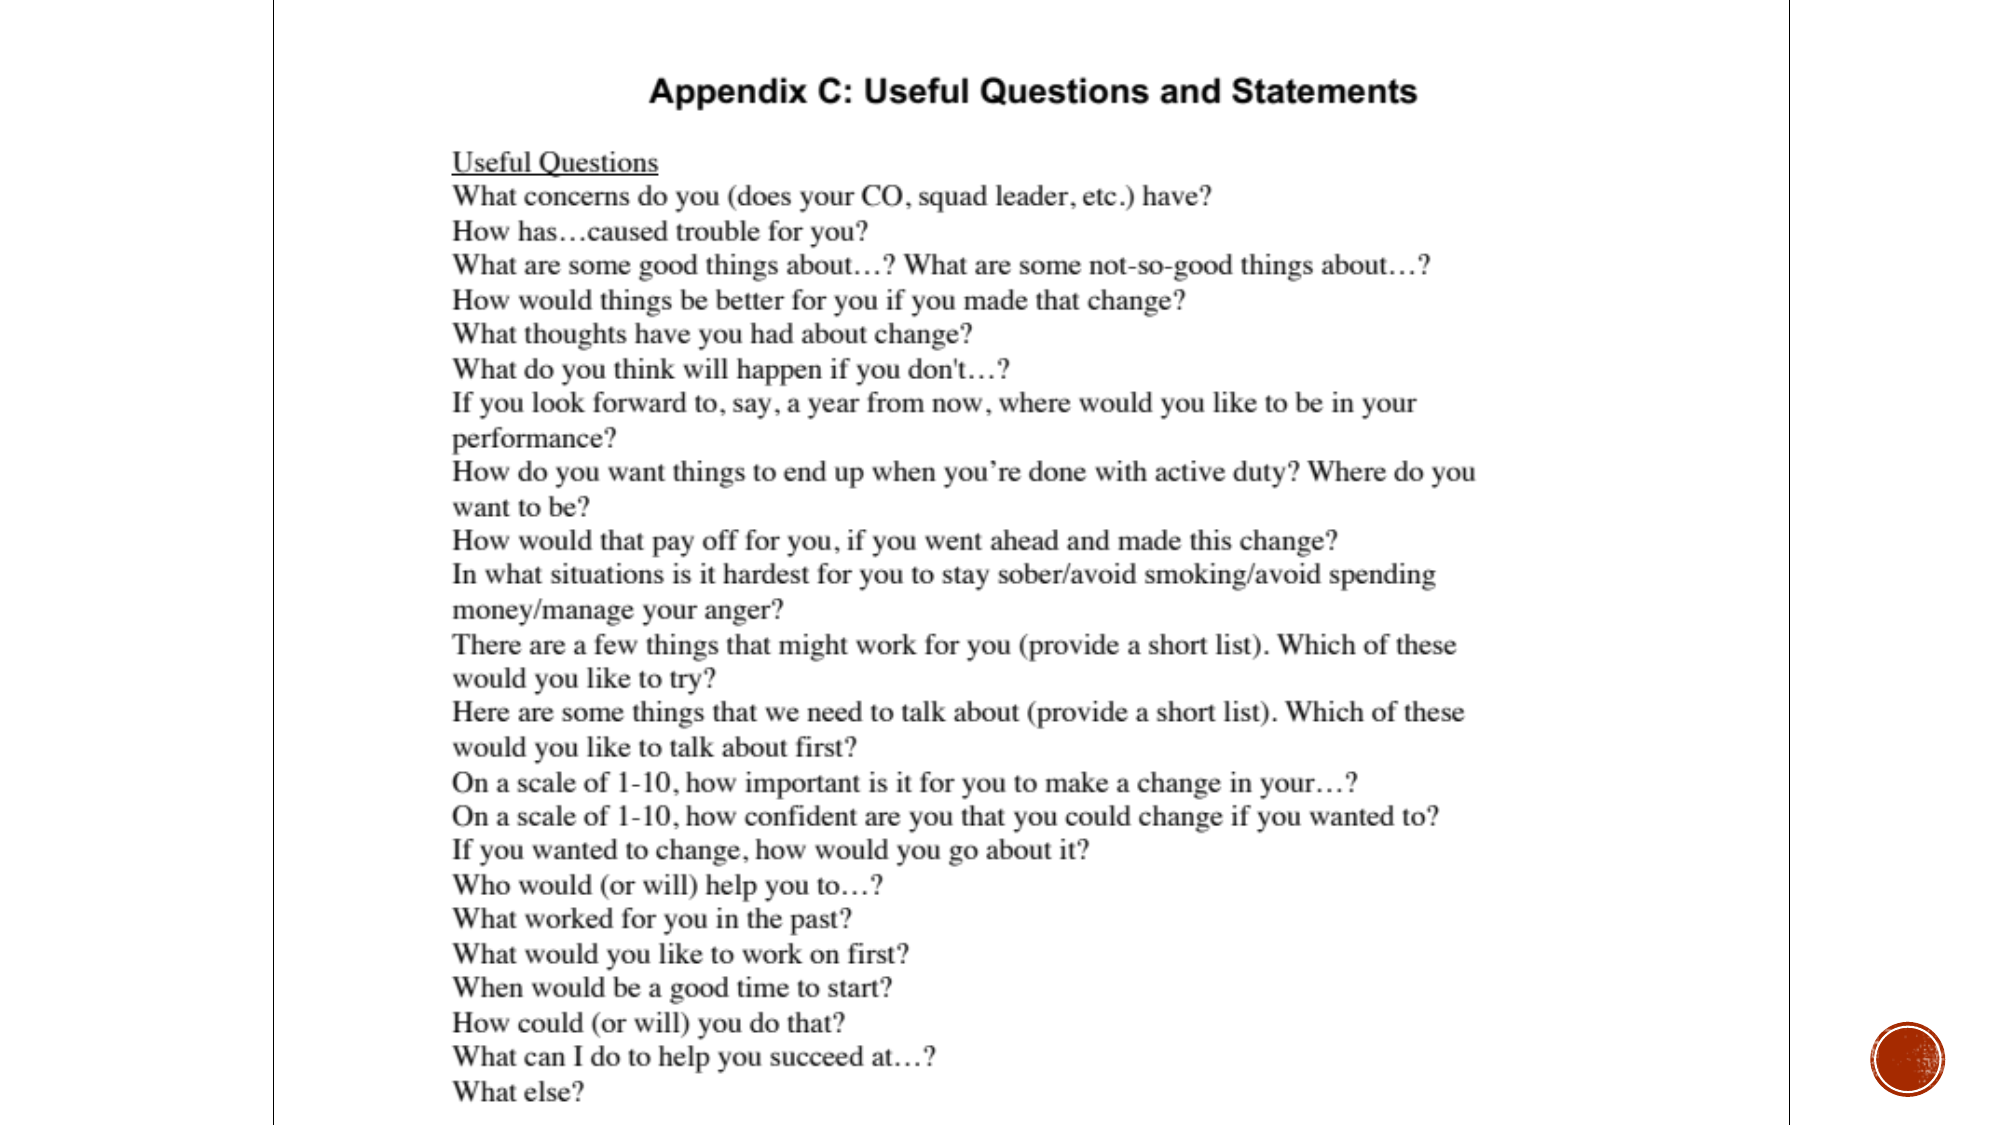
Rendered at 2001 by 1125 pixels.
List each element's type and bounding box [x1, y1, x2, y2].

list [275, 0, 1787, 1125]
